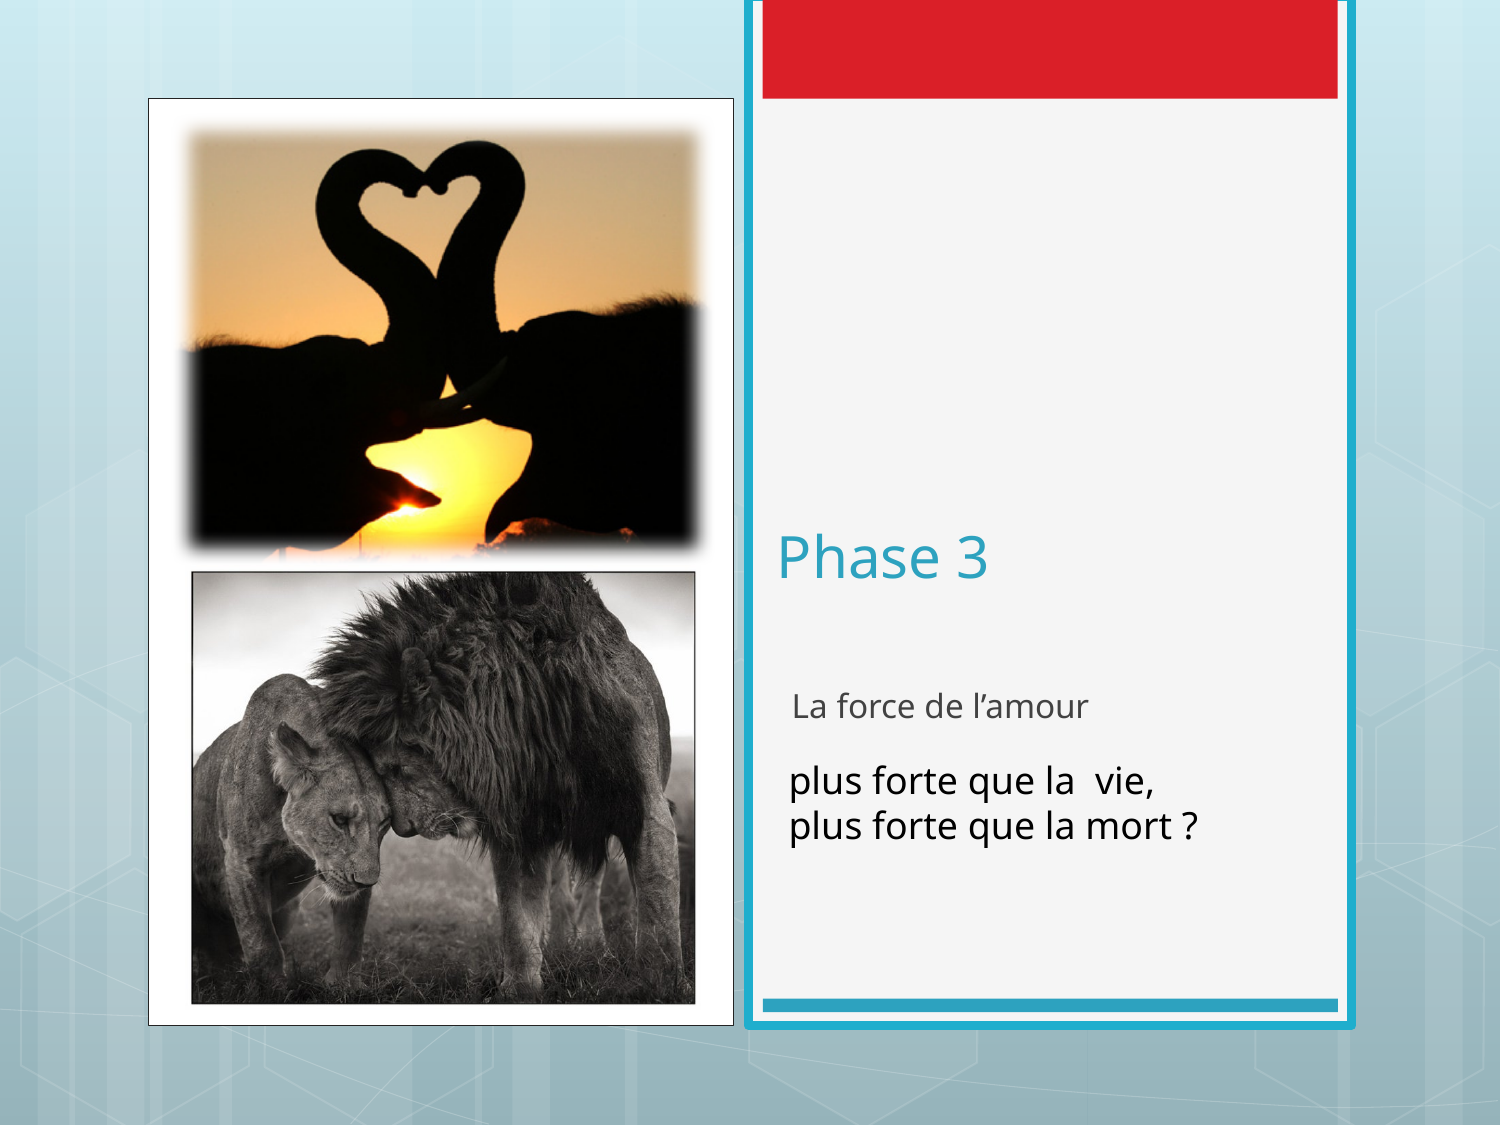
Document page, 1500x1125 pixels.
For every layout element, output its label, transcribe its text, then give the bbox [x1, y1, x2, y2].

text_box plus forte que la vie, plus forte que la mort ? [773, 749, 1304, 855]
picture [170, 113, 715, 1010]
list La force de l’amour [776, 678, 1319, 750]
title Phase 3 [761, 491, 1304, 598]
